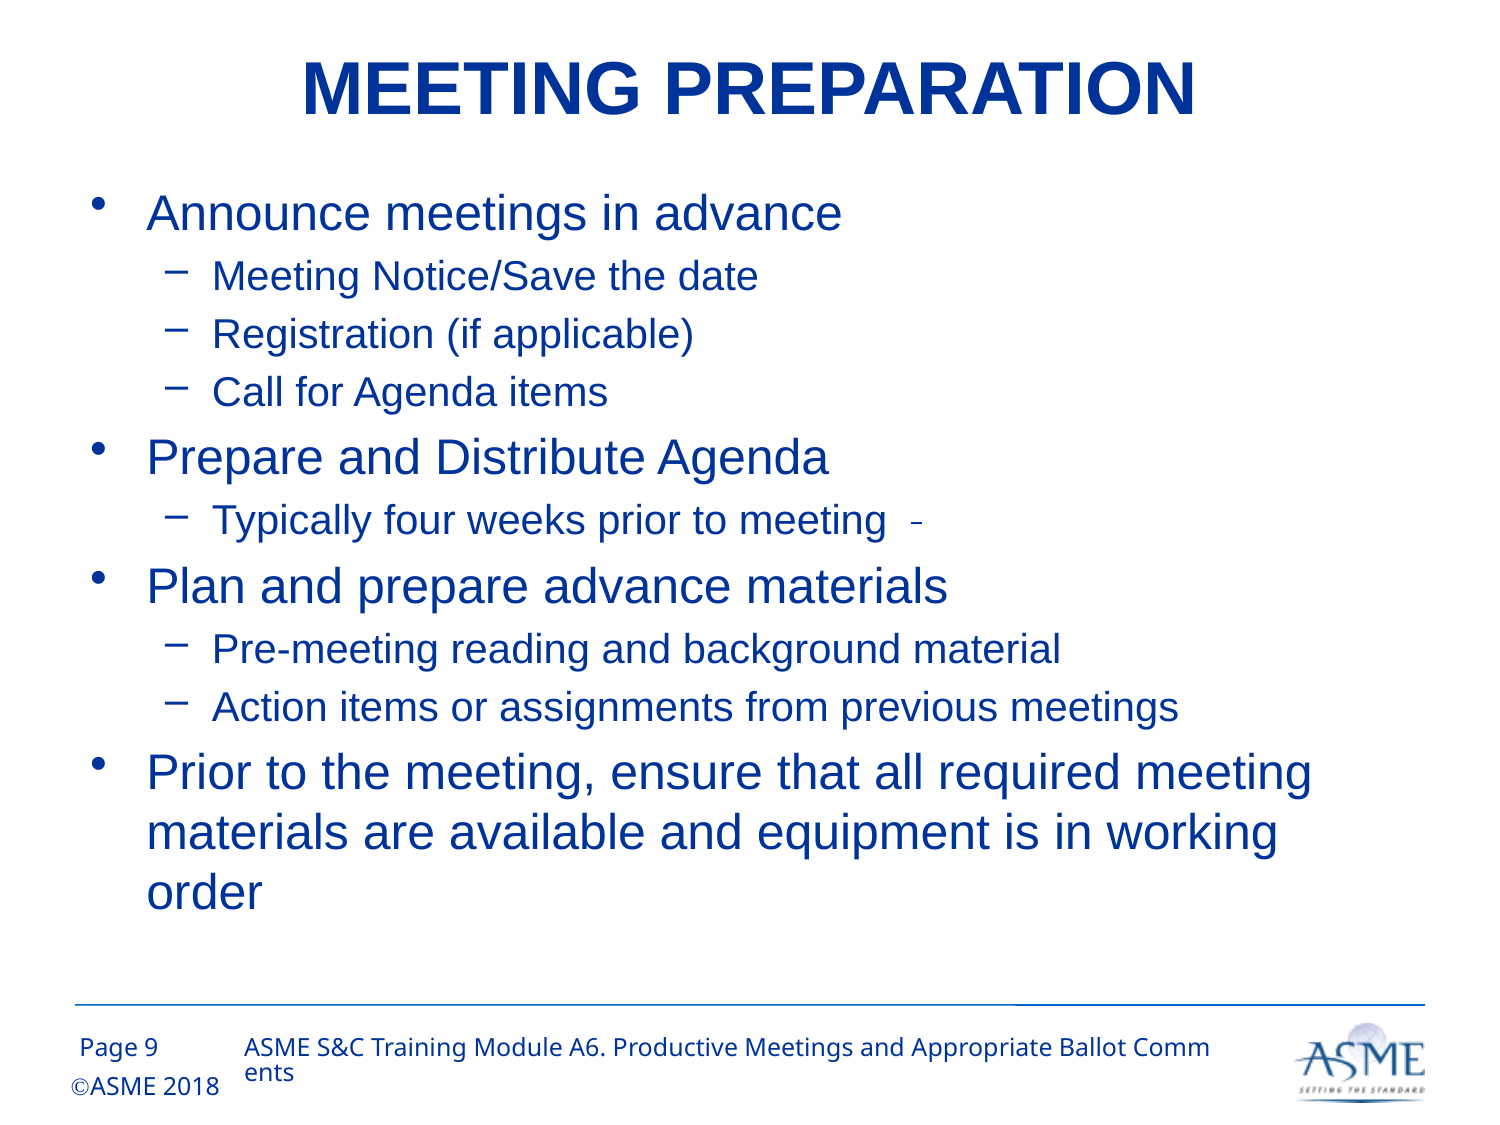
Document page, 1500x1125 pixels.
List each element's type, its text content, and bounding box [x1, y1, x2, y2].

title MEETING PREPARATION [150, 45, 1350, 125]
picture [1294, 1023, 1425, 1103]
list Announce meetings in advance Meeting Notice/Save the date Registration (if applicable) Call for Agenda items Prepare and Distribute Agenda Typically four weeks prior to meeting Plan and prepare advance materials Pre-meeting reading and background material Action items or assignments from previous meetings Prior to the meeting, ensure that all required meeting materials are available and equipment is in working order [75, 164, 1425, 960]
slide_number 8 [129, 1024, 200, 1103]
footer ASME S&C Training Module A6. Productive Meetings and Appropriate Ballot Comments [229, 1024, 1230, 1103]
